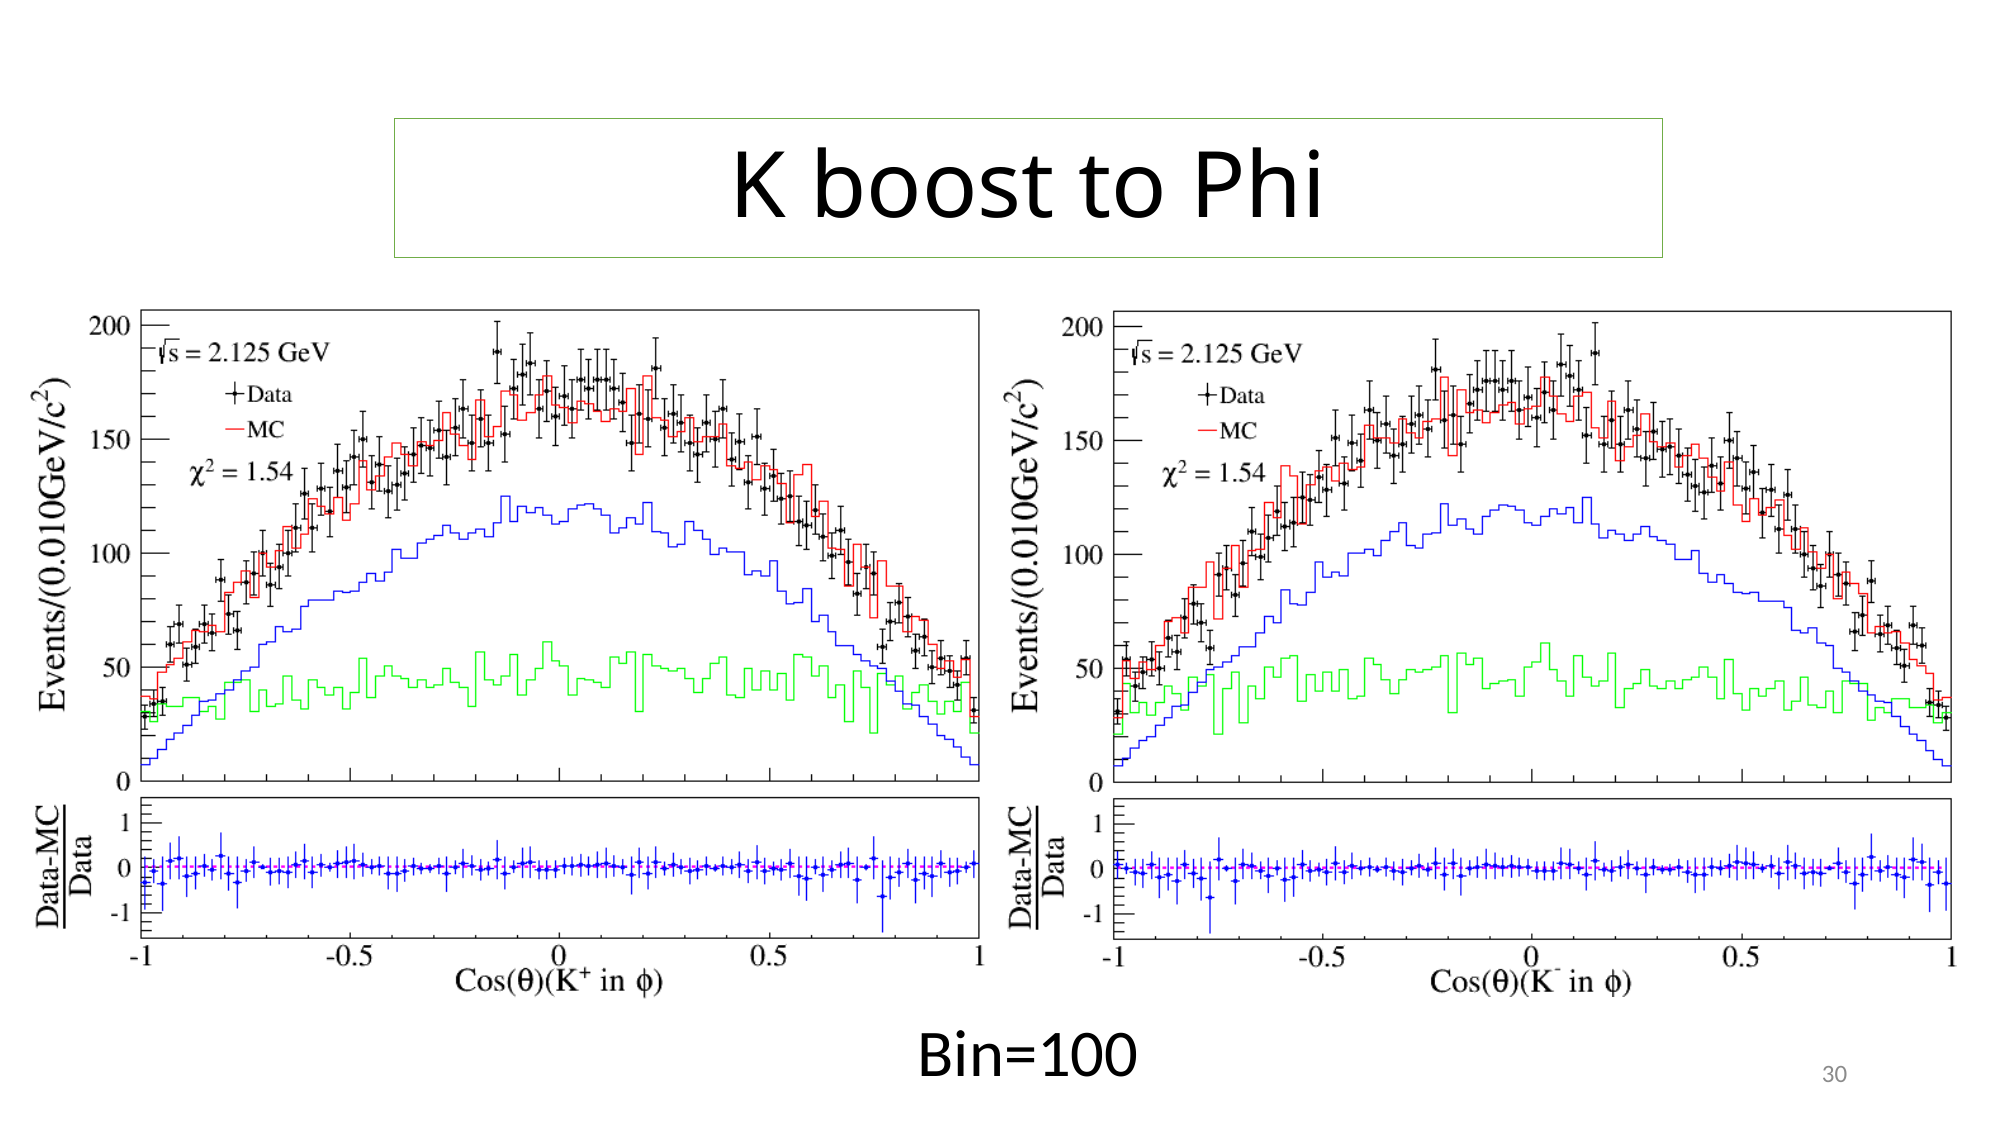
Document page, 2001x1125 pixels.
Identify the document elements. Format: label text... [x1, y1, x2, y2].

text_box Bin=100 [857, 1001, 1199, 1097]
picture [29, 306, 986, 1001]
picture [1003, 306, 1957, 997]
title K boost to Phi [394, 118, 1663, 258]
slide_number 30 [1412, 1042, 1863, 1103]
